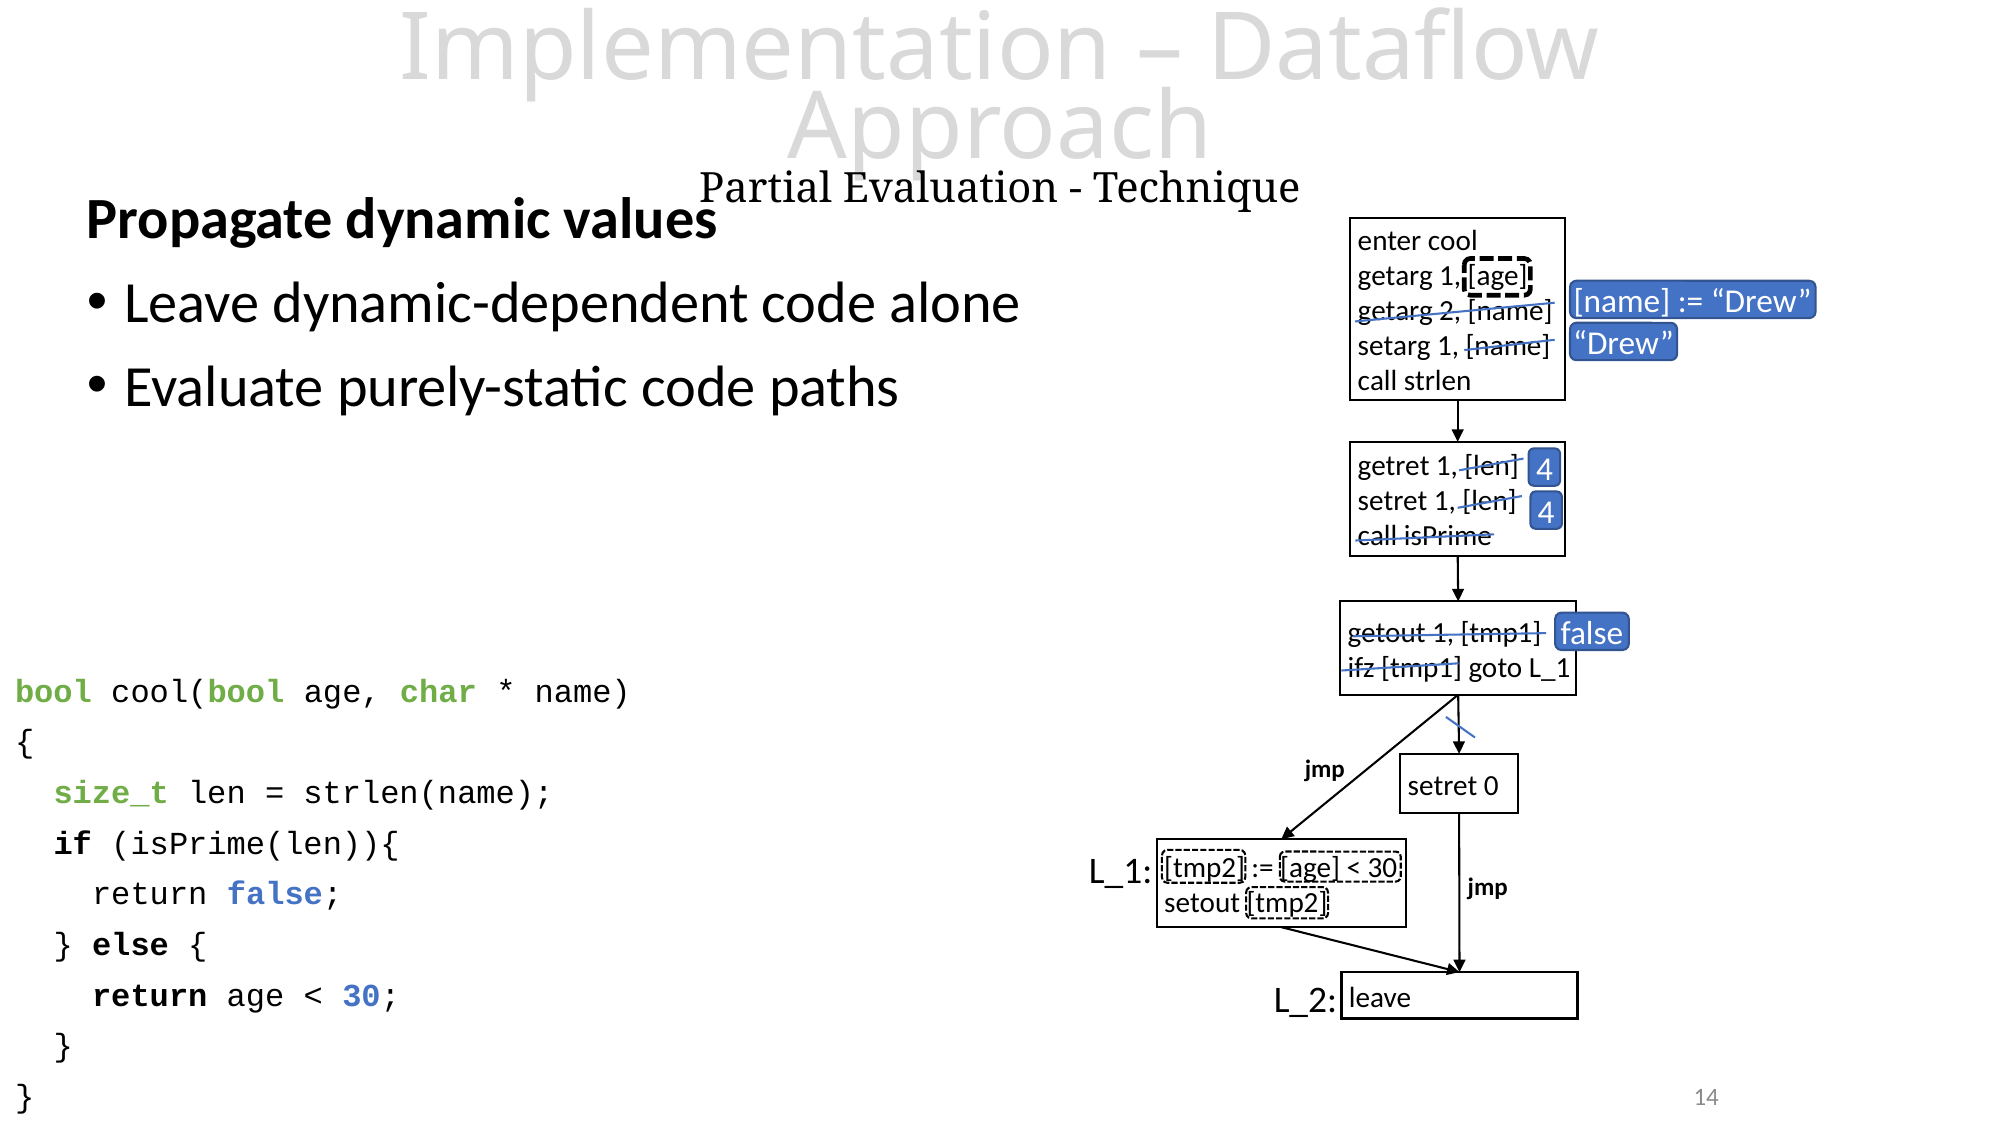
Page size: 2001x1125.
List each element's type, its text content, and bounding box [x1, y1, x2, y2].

text_box getret 1, [len] setret 1, [len] call isPrime [1349, 441, 1566, 557]
text_box jmp [1452, 863, 1459, 908]
text_box L_1: [1074, 839, 1168, 899]
text_box 4 [1527, 447, 1562, 487]
text_box [tmp2] := [age] < 30 setout [tmp2] [1156, 838, 1407, 928]
text_box getout 1, [tmp1] ifz [tmp1] goto L_1 [1339, 600, 1577, 696]
slide_number 14 [1396, 1065, 1734, 1125]
text_box [1160, 848, 1247, 884]
text_box setret 0 [1459, 753, 1519, 814]
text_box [1354, 302, 1555, 322]
text_box 4 [1529, 490, 1563, 530]
text_box L_2: [1258, 967, 1353, 1028]
text_box enter cool getarg 1, [age] getarg 2, [name] setarg 1, [name] call strlen [1349, 217, 1566, 401]
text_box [1341, 663, 1459, 671]
text_box [1278, 850, 1402, 883]
text_box bool cool(bool age, char * name) { size_t len = strlen(name); if (isPrime(len)){ return false; } else { return age < 30; } } [0, 667, 794, 1125]
text_box leave [1353, 971, 1579, 1020]
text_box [1445, 716, 1475, 738]
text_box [1281, 694, 1459, 840]
text_box false [1554, 611, 1630, 652]
text_box [name] := “Drew” [1568, 279, 1817, 320]
text_box “Drew” [1568, 321, 1679, 362]
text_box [1355, 534, 1495, 541]
text_box [1463, 257, 1532, 297]
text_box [1459, 458, 1524, 471]
list Propagate dynamic values Leave dynamic-dependent code alone Evaluate purely-static code paths [71, 180, 1898, 924]
title Implementation – Dataflow Approach Partial Evaluation - Technique [249, 4, 1750, 180]
text_box jmp [1460, 863, 1523, 908]
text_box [1352, 633, 1547, 637]
text_box [1245, 886, 1330, 920]
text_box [1457, 496, 1522, 508]
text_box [1281, 927, 1460, 973]
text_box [1464, 339, 1555, 351]
